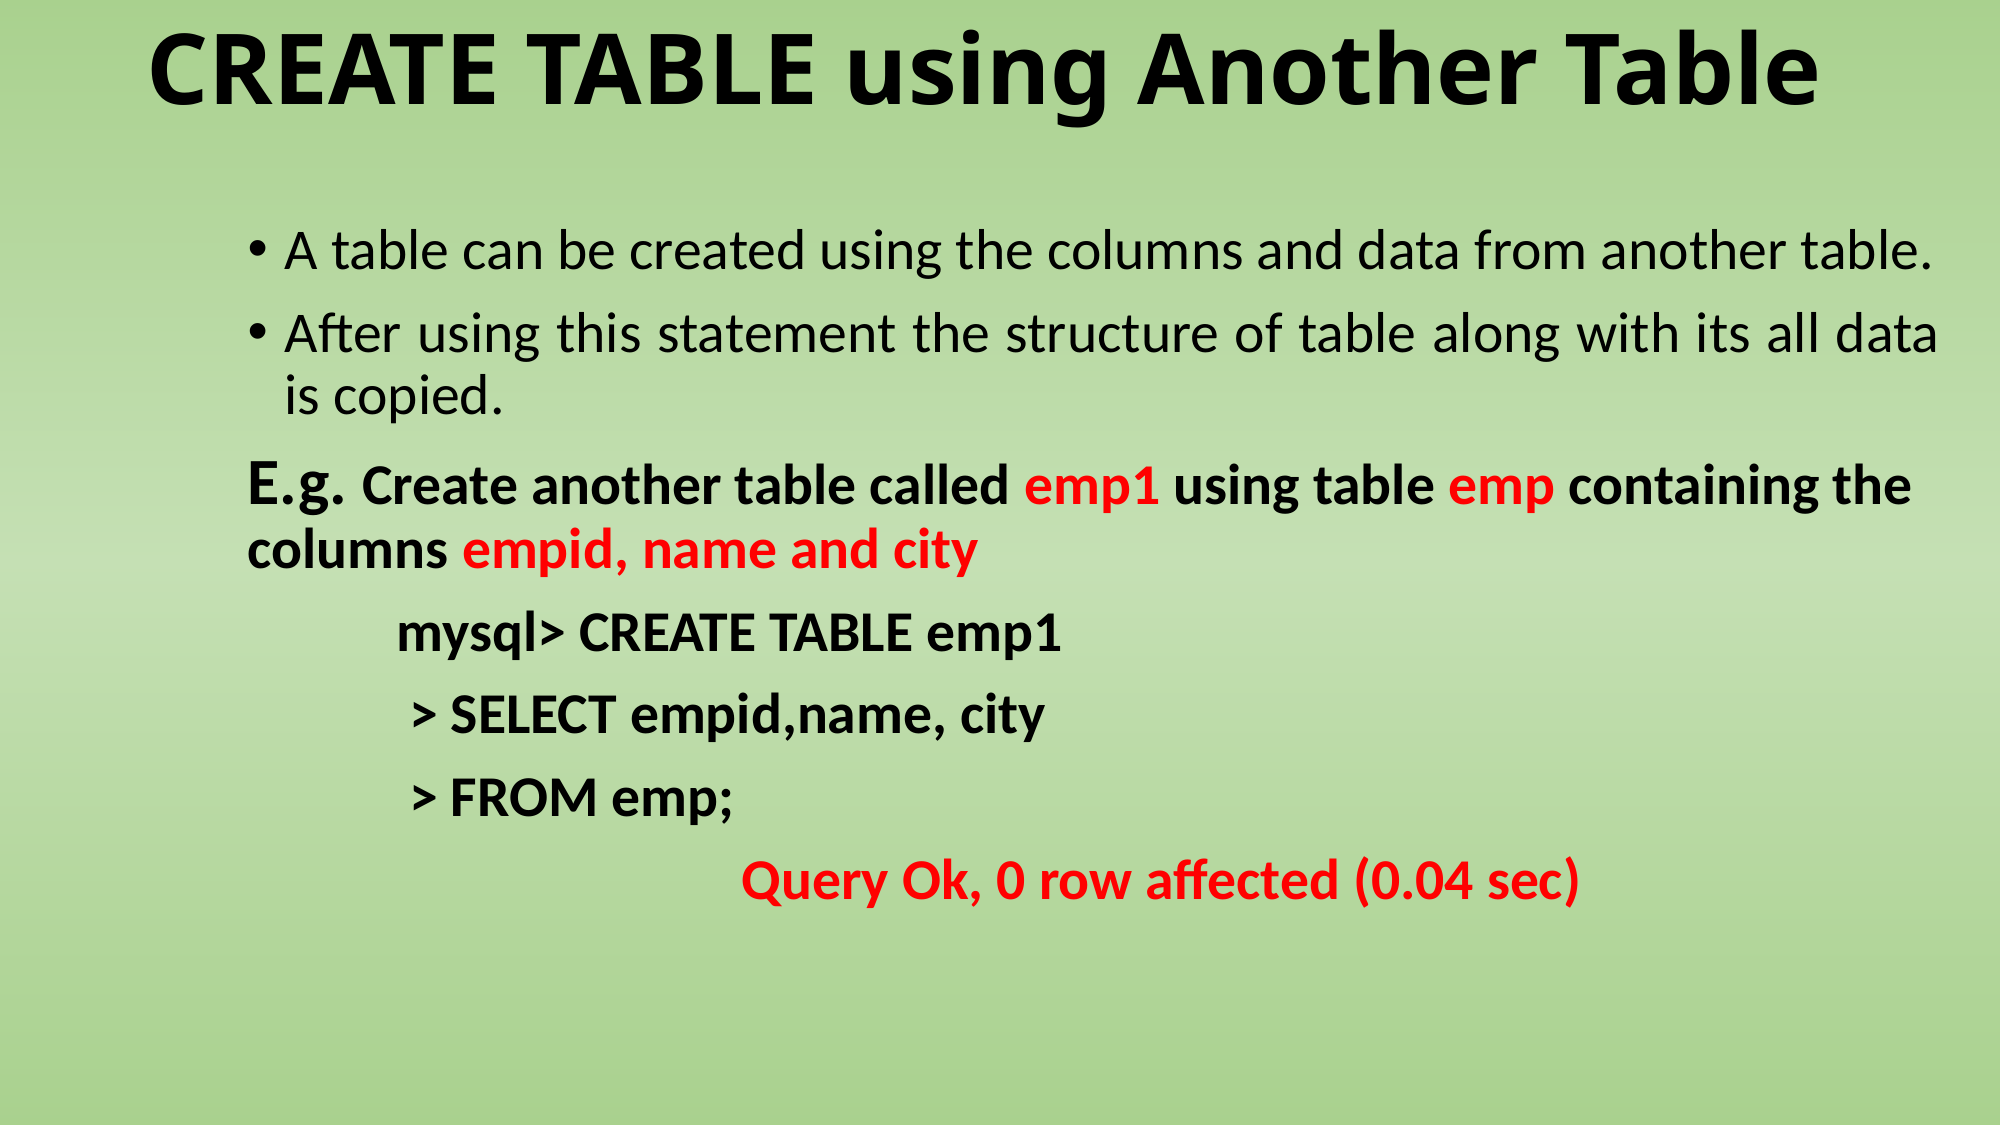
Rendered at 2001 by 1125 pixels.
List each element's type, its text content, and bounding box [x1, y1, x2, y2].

list A table can be created using the columns and data from another table. After using this statement the structure of table along with its all data is copied. E.g. Create another table called emp1 using table emp containing the columns empid, name and city mysql> CREATE TABLE emp1 > SELECT empid,name, city > FROM emp; Query Ok, 0 row affected (0.04 sec) [232, 122, 1958, 1037]
title CREATE TABLE using Another Table [121, 0, 1847, 146]
